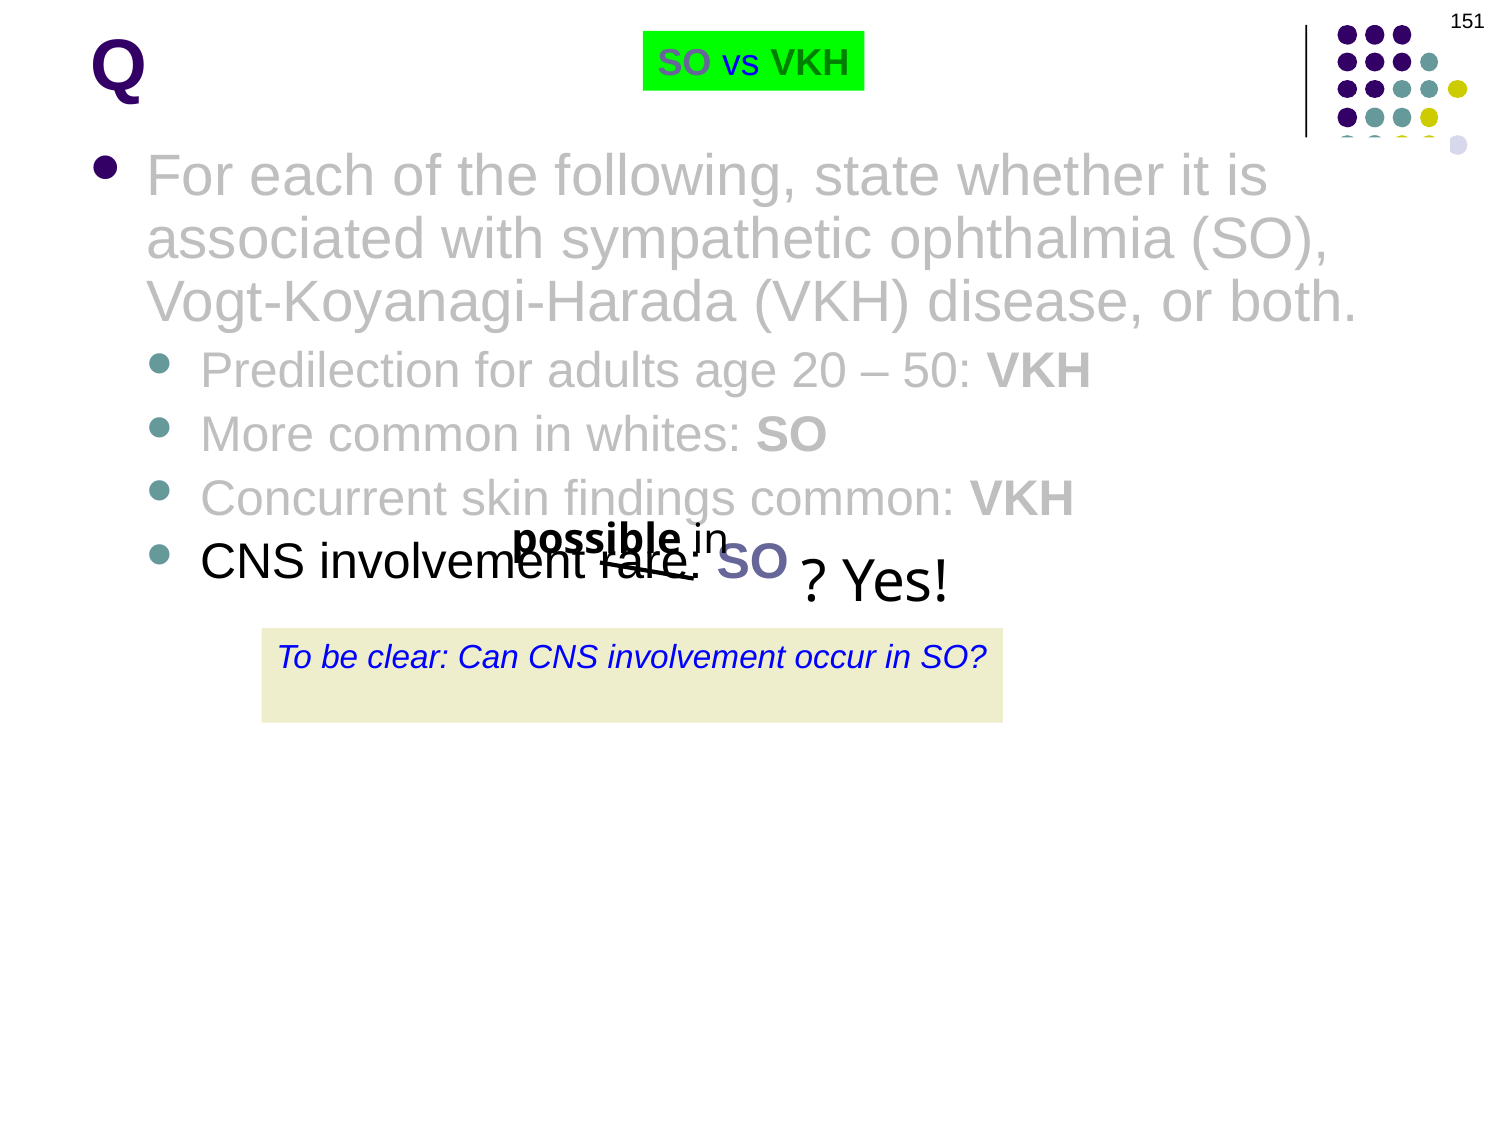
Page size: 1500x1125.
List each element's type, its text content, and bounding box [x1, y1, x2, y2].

text_box possible in [496, 504, 745, 570]
text_box To be clear: Can CNS involvement occur in SO? Yes, it’s just much less common [261, 628, 1003, 723]
slide_number 151 [1149, 0, 1500, 75]
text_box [599, 562, 694, 579]
list For each of the following, state whether it is associated with sympathetic ophthalmia (SO), Vogt-Koyanagi-Harada (VKH) disease, or both. Predilection for adults age 20 – 50: VKH More common in whites: SO Concurrent skin findings common: VKH CNS involvement rare: SO [75, 137, 1450, 1063]
title Q [75, 20, 1313, 113]
text_box SO vs VKH [642, 30, 865, 91]
text_box ? Yes! [787, 535, 964, 621]
